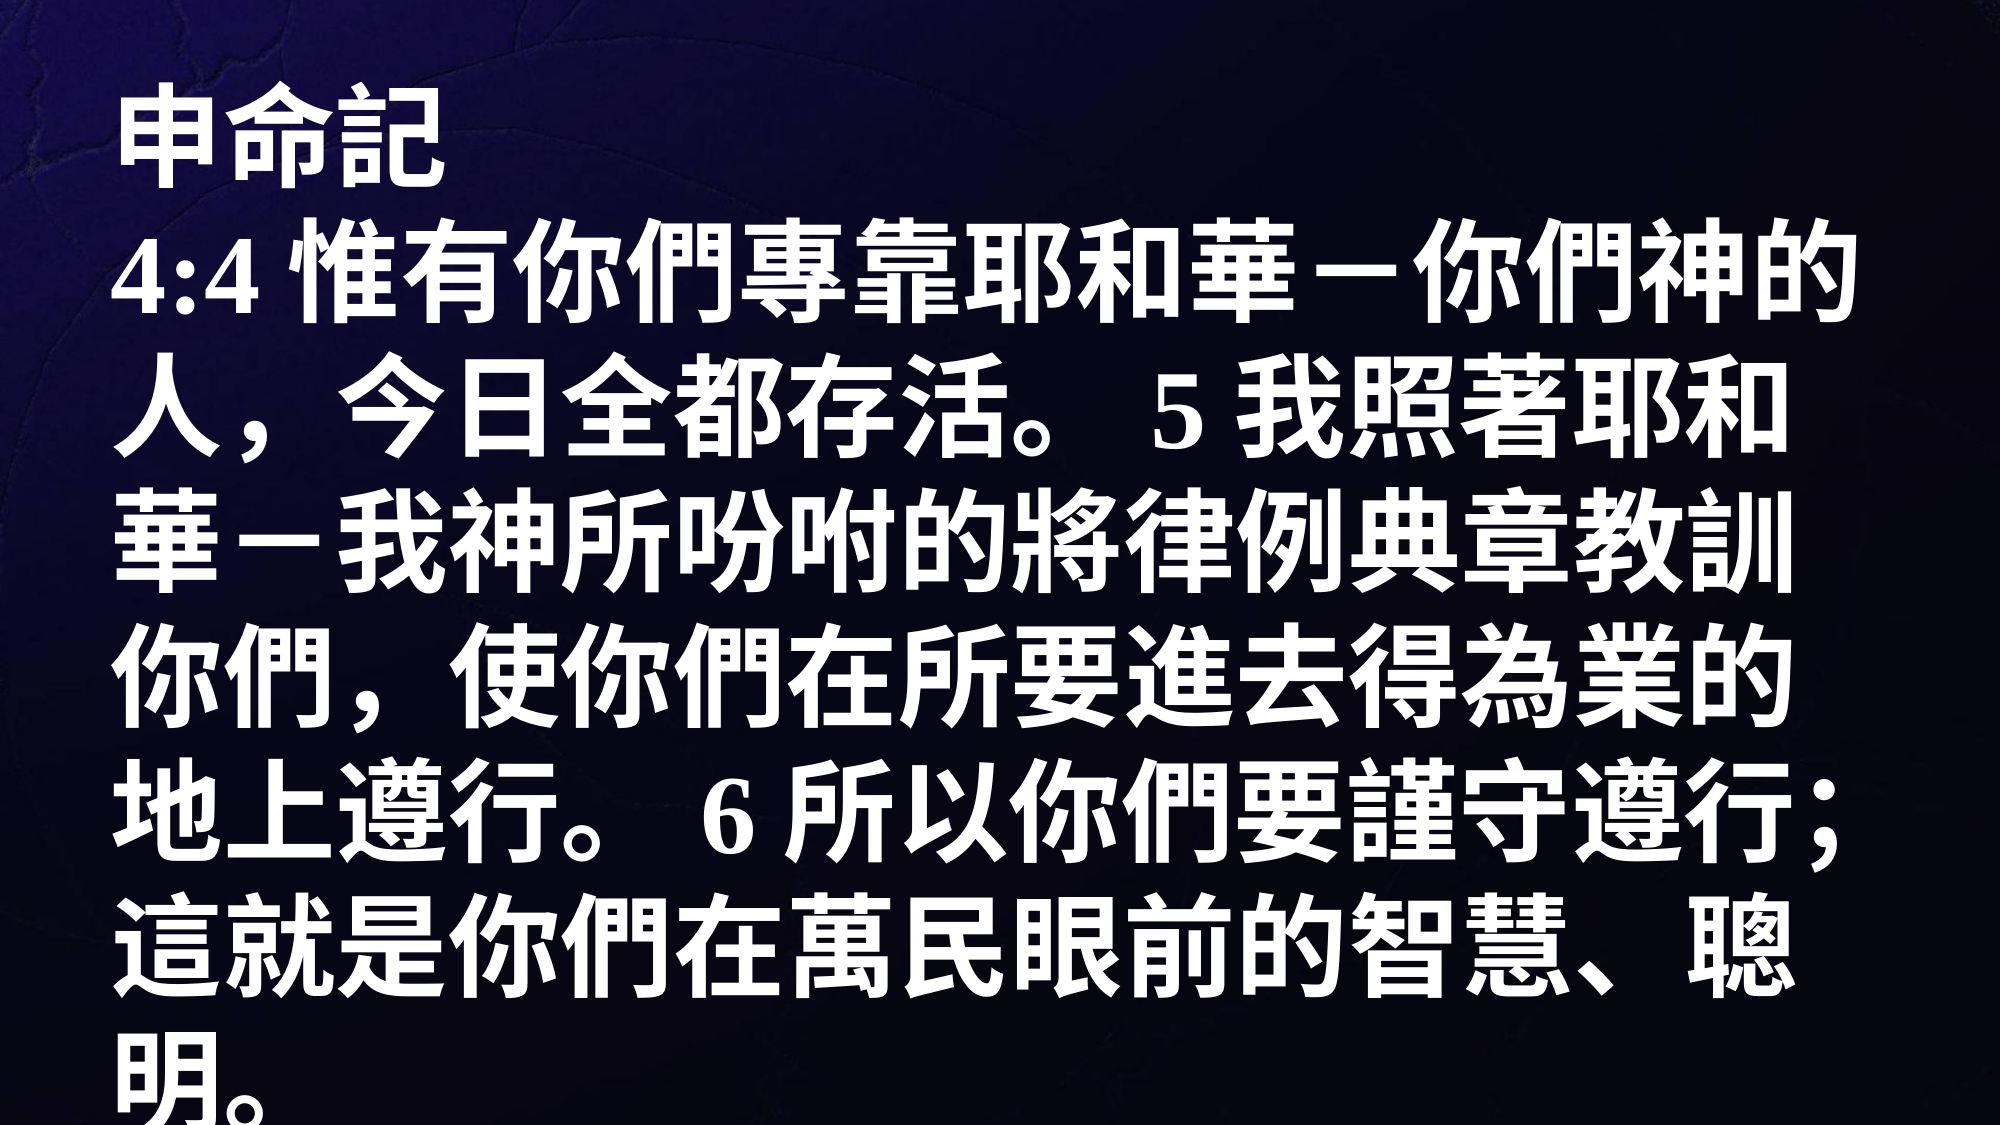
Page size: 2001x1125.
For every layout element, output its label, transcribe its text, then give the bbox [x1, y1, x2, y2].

picture [0, 0, 2000, 1125]
text_box 申命記 4:4惟有你們專靠耶和華－你們神的人，今日全都存活。5我照著耶和華－我神所吩咐的將律例典章教訓你們，使你們在所要進去得為業的地上遵行。6所以你們要謹守遵行；這就是你們在萬民眼前的智慧、聰明。 [96, 58, 1904, 1125]
